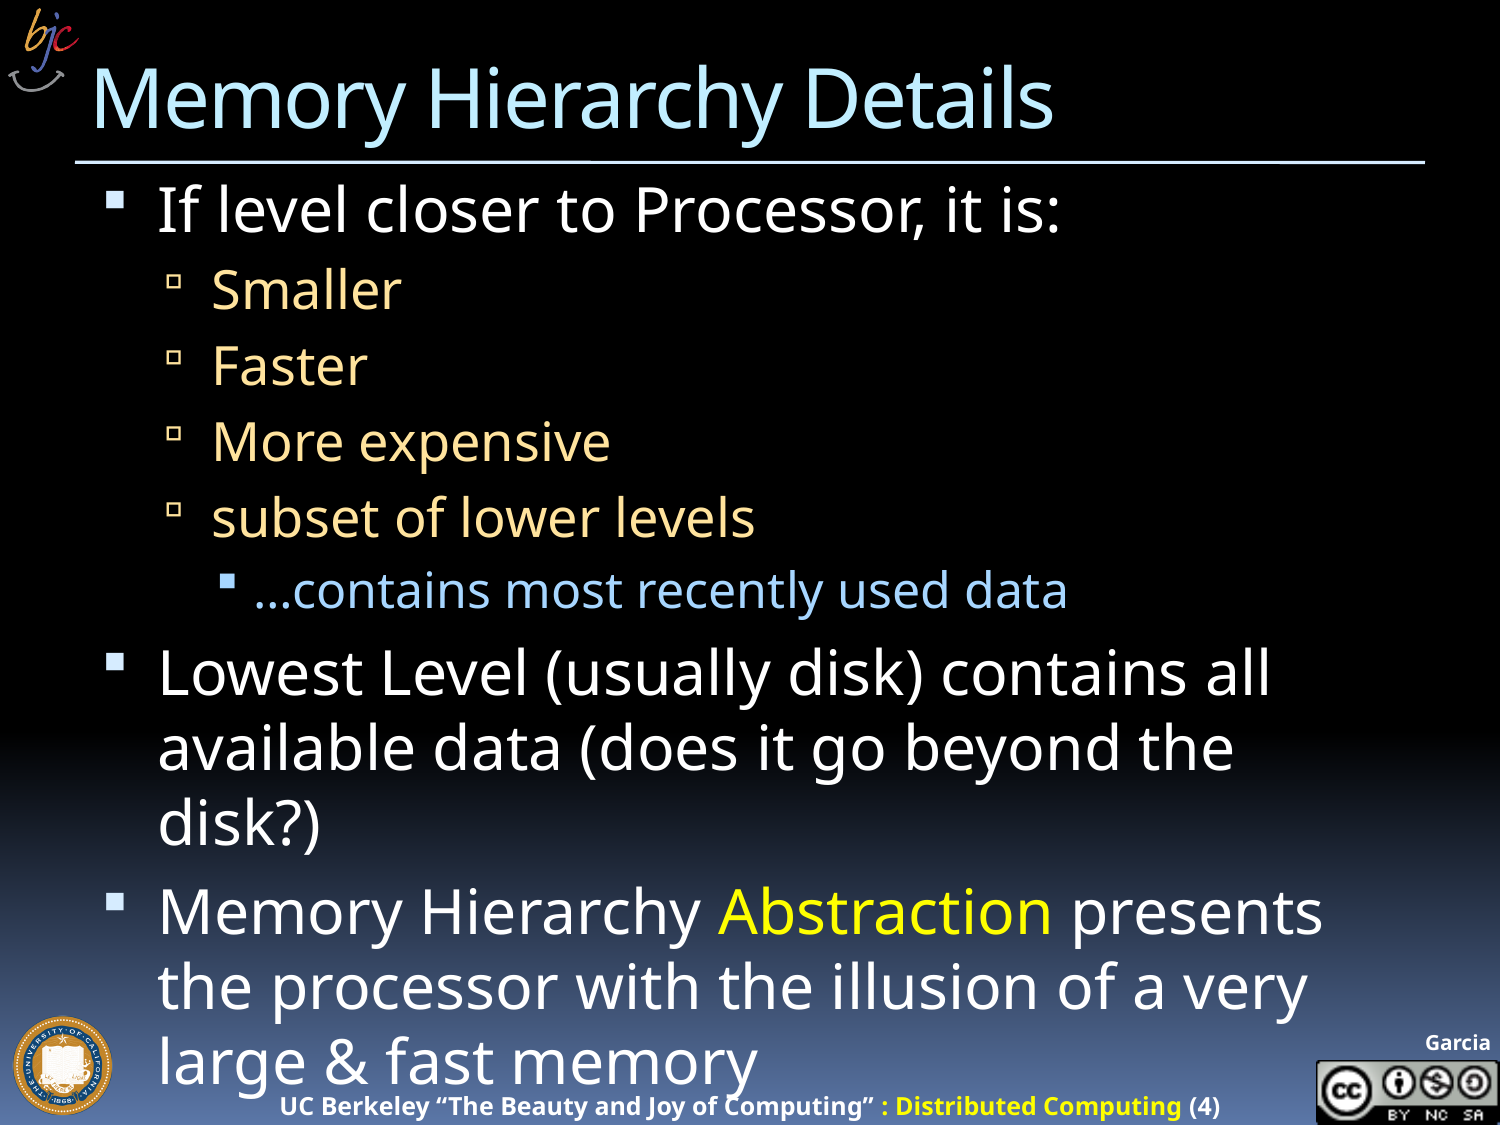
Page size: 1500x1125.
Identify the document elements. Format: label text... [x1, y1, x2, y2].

title Memory Hierarchy Details [75, 37, 1425, 162]
picture [1316, 1060, 1500, 1125]
list If level closer to Processor, it is: Smaller Faster More expensive subset of lower levels …contains most recently used data Lowest Level (usually disk) contains all available data (does it go beyond the disk?) Memory Hierarchy Abstraction presents the processor with the illusion of a very large & fast memory [74, 162, 1426, 1043]
picture [12, 1015, 113, 1116]
picture [8, 8, 79, 92]
